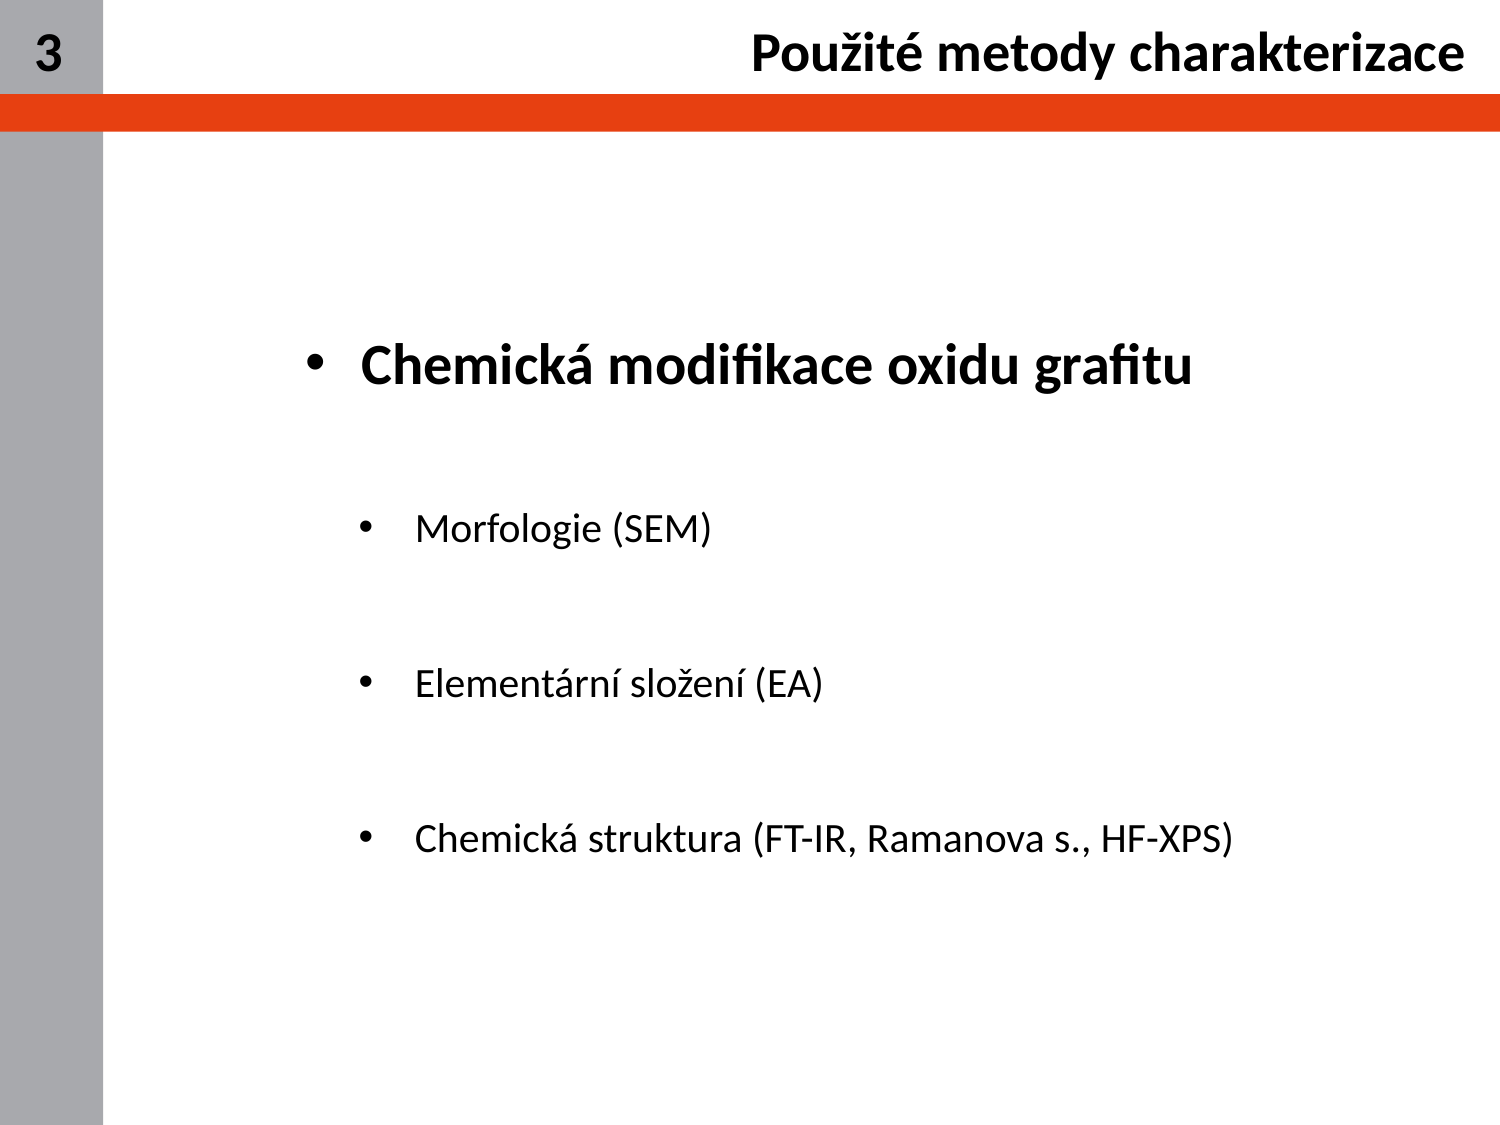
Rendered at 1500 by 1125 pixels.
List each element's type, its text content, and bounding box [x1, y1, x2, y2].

text_box Použité metody charakterizace [278, 8, 1481, 91]
text_box Chemická modifikace oxidu grafitu Morfologie (SEM) Elementární složení (EA) Chemická struktura (FT-IR, Ramanova s., HF-XPS) [140, 248, 1481, 869]
text_box 3 [3, 7, 95, 90]
